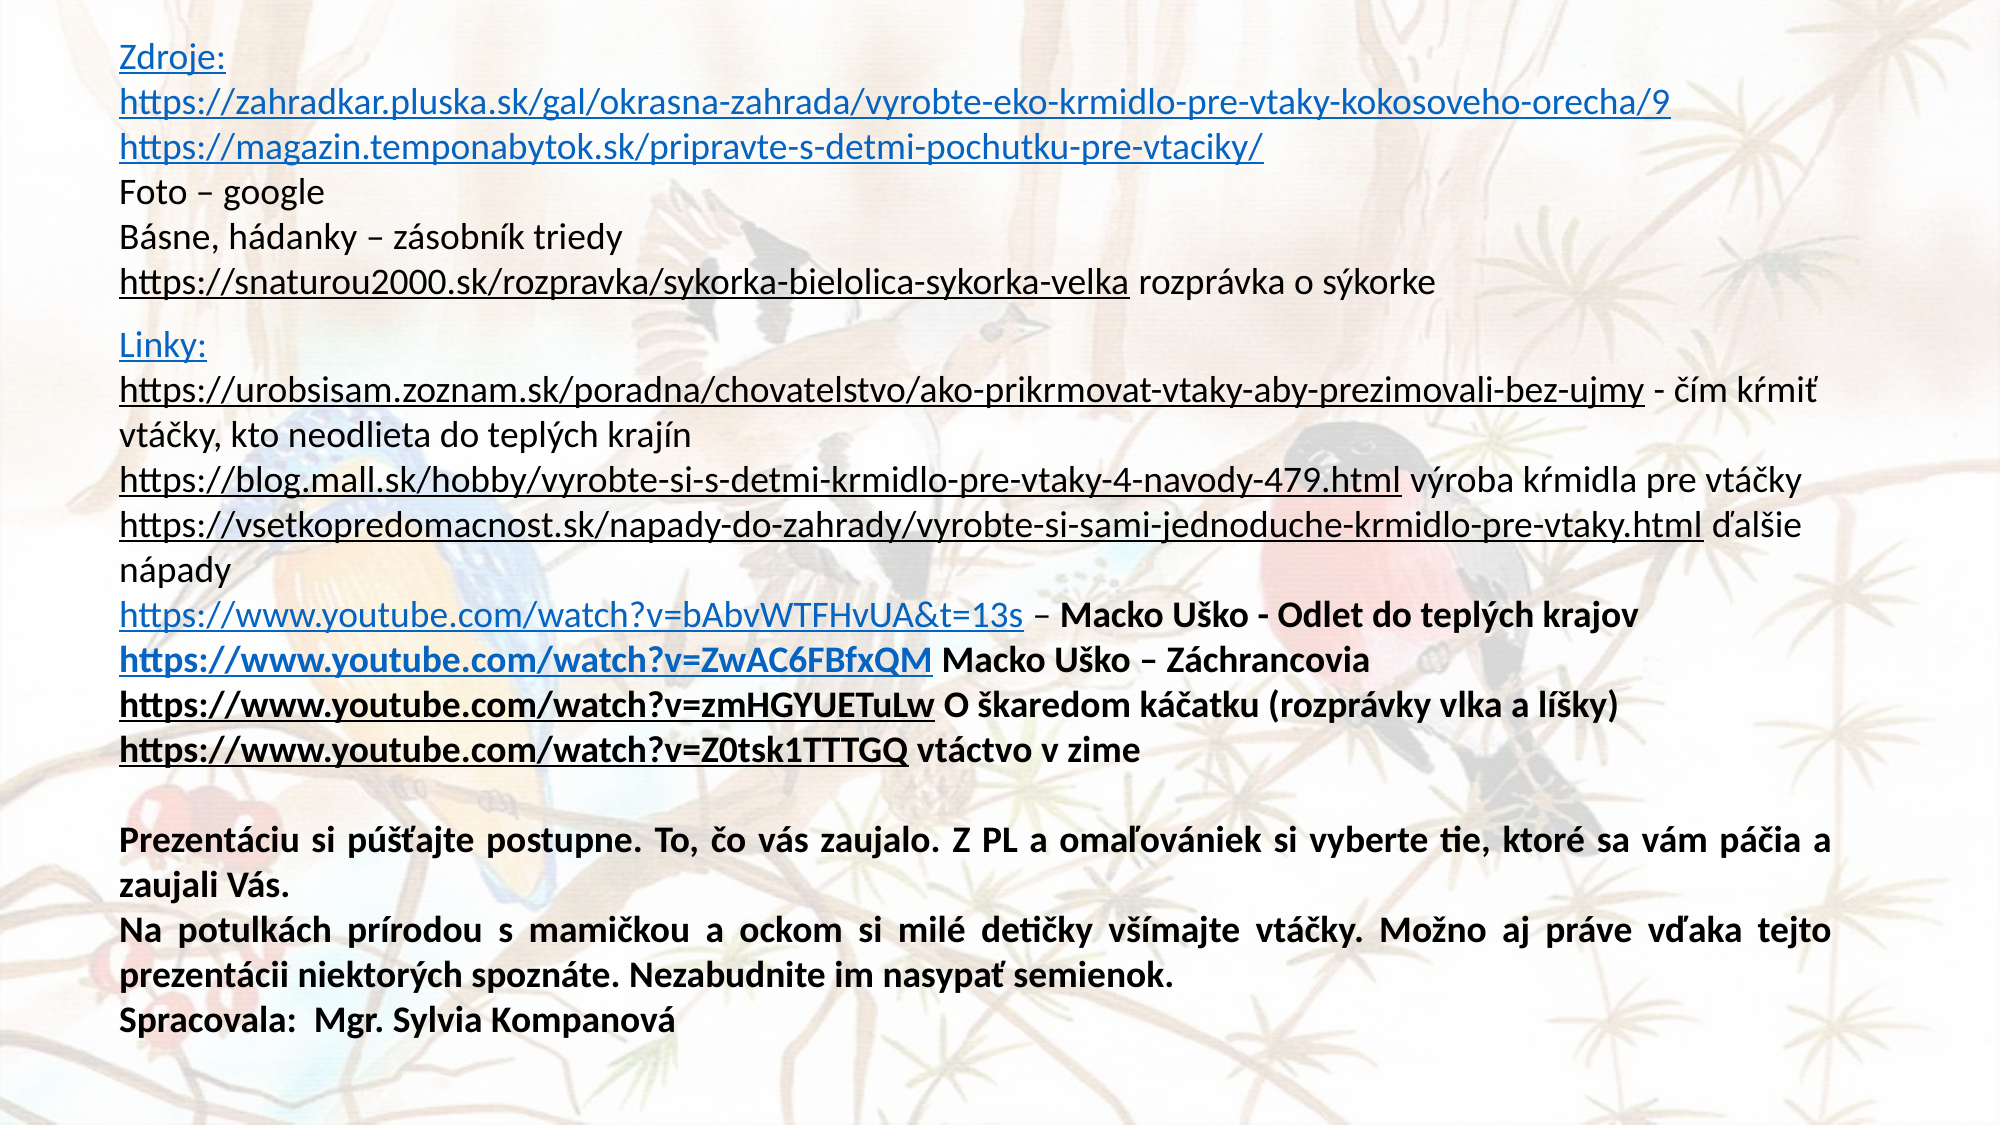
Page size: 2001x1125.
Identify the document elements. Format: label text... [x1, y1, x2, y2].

text_box Linky: https://urobsisam.zoznam.sk/poradna/chovatelstvo/ako-prikrmovat-vtaky-aby-prezimovali-bez-ujmy - čím kŕmiť vtáčky, kto neodlieta do teplých krajín https://blog.mall.sk/hobby/vyrobte-si-s-detmi-krmidlo-pre-vtaky-4-navody-479.html výroba kŕmidla pre vtáčky https://vsetkopredomacnost.sk/napady-do-zahrady/vyrobte-si-sami-jednoduche-krmidlo-pre-vtaky.html ďalšie nápady https://www.youtube.com/watch?v=bAbvWTFHvUA&t=13s – Macko Uško - Odlet do teplých krajov https://www.youtube.com/watch?v=ZwAC6FBfxQM Macko Uško – Záchrancovia https://www.youtube.com/watch?v=zmHGYUETuLw O škaredom káčatku (rozprávky vlka a líšky) https://www.youtube.com/watch?v=Z0tsk1TTTGQ vtáctvo v zime Prezentáciu si púšťajte postupne. To, čo vás zaujalo. Z PL a omaľovániek si vyberte tie, ktoré sa vám páčia a zaujali Vás. Na potulkách prírodou s mamičkou a ockom si milé detičky všímajte vtáčky. Možno aj práve vďaka tejto prezentácii niektorých spoznáte. Nezabudnite im nasypať semienok. Spracovala: Mgr. Sylvia Kompanová [104, 312, 1849, 1125]
text_box Zdroje: https://zahradkar.pluska.sk/gal/okrasna-zahrada/vyrobte-eko-krmidlo-pre-vtaky-kokosoveho-orecha/9 https://magazin.temponabytok.sk/pripravte-s-detmi-pochutku-pre-vtaciky/ Foto – google Básne, hádanky – zásobník triedy https://snaturou2000.sk/rozpravka/sykorka-bielolica-sykorka-velka rozprávka o sýkorke [104, 24, 1713, 310]
